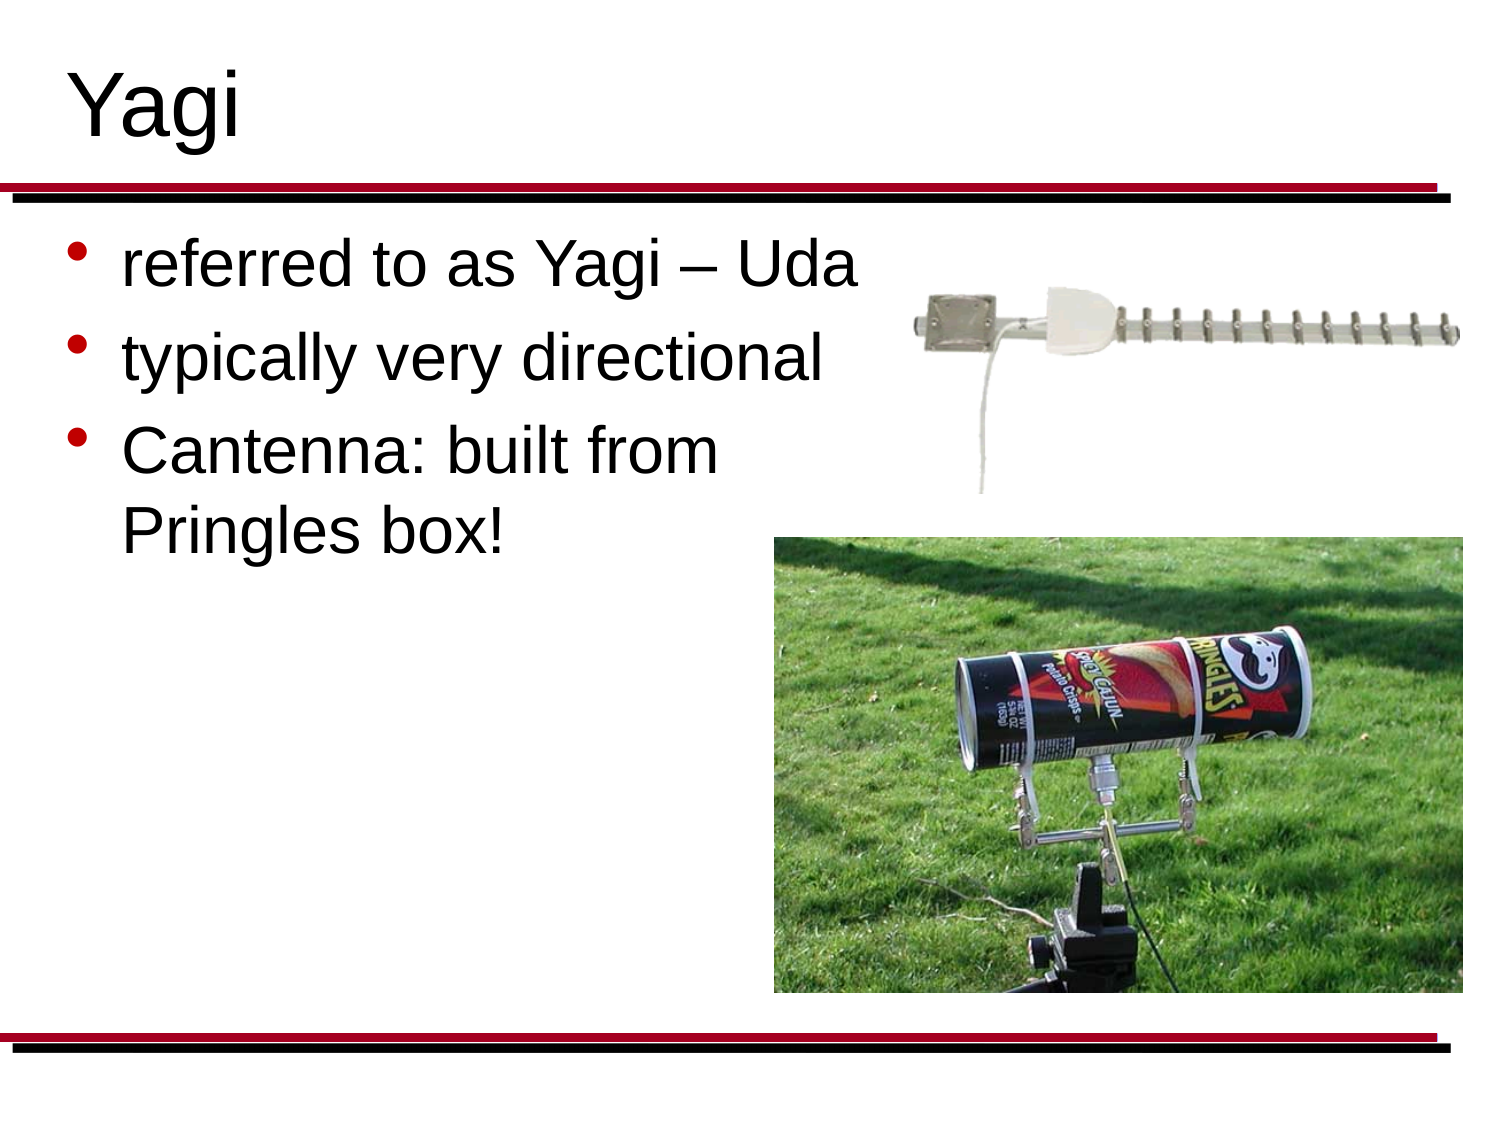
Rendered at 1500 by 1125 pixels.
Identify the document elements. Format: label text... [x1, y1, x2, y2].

picture [774, 537, 1463, 993]
list referred to as Yagi – Uda typically very directional Cantenna: built from Pringles box! [50, 212, 913, 1025]
picture [912, 224, 1460, 494]
title Yagi [50, 0, 1425, 200]
